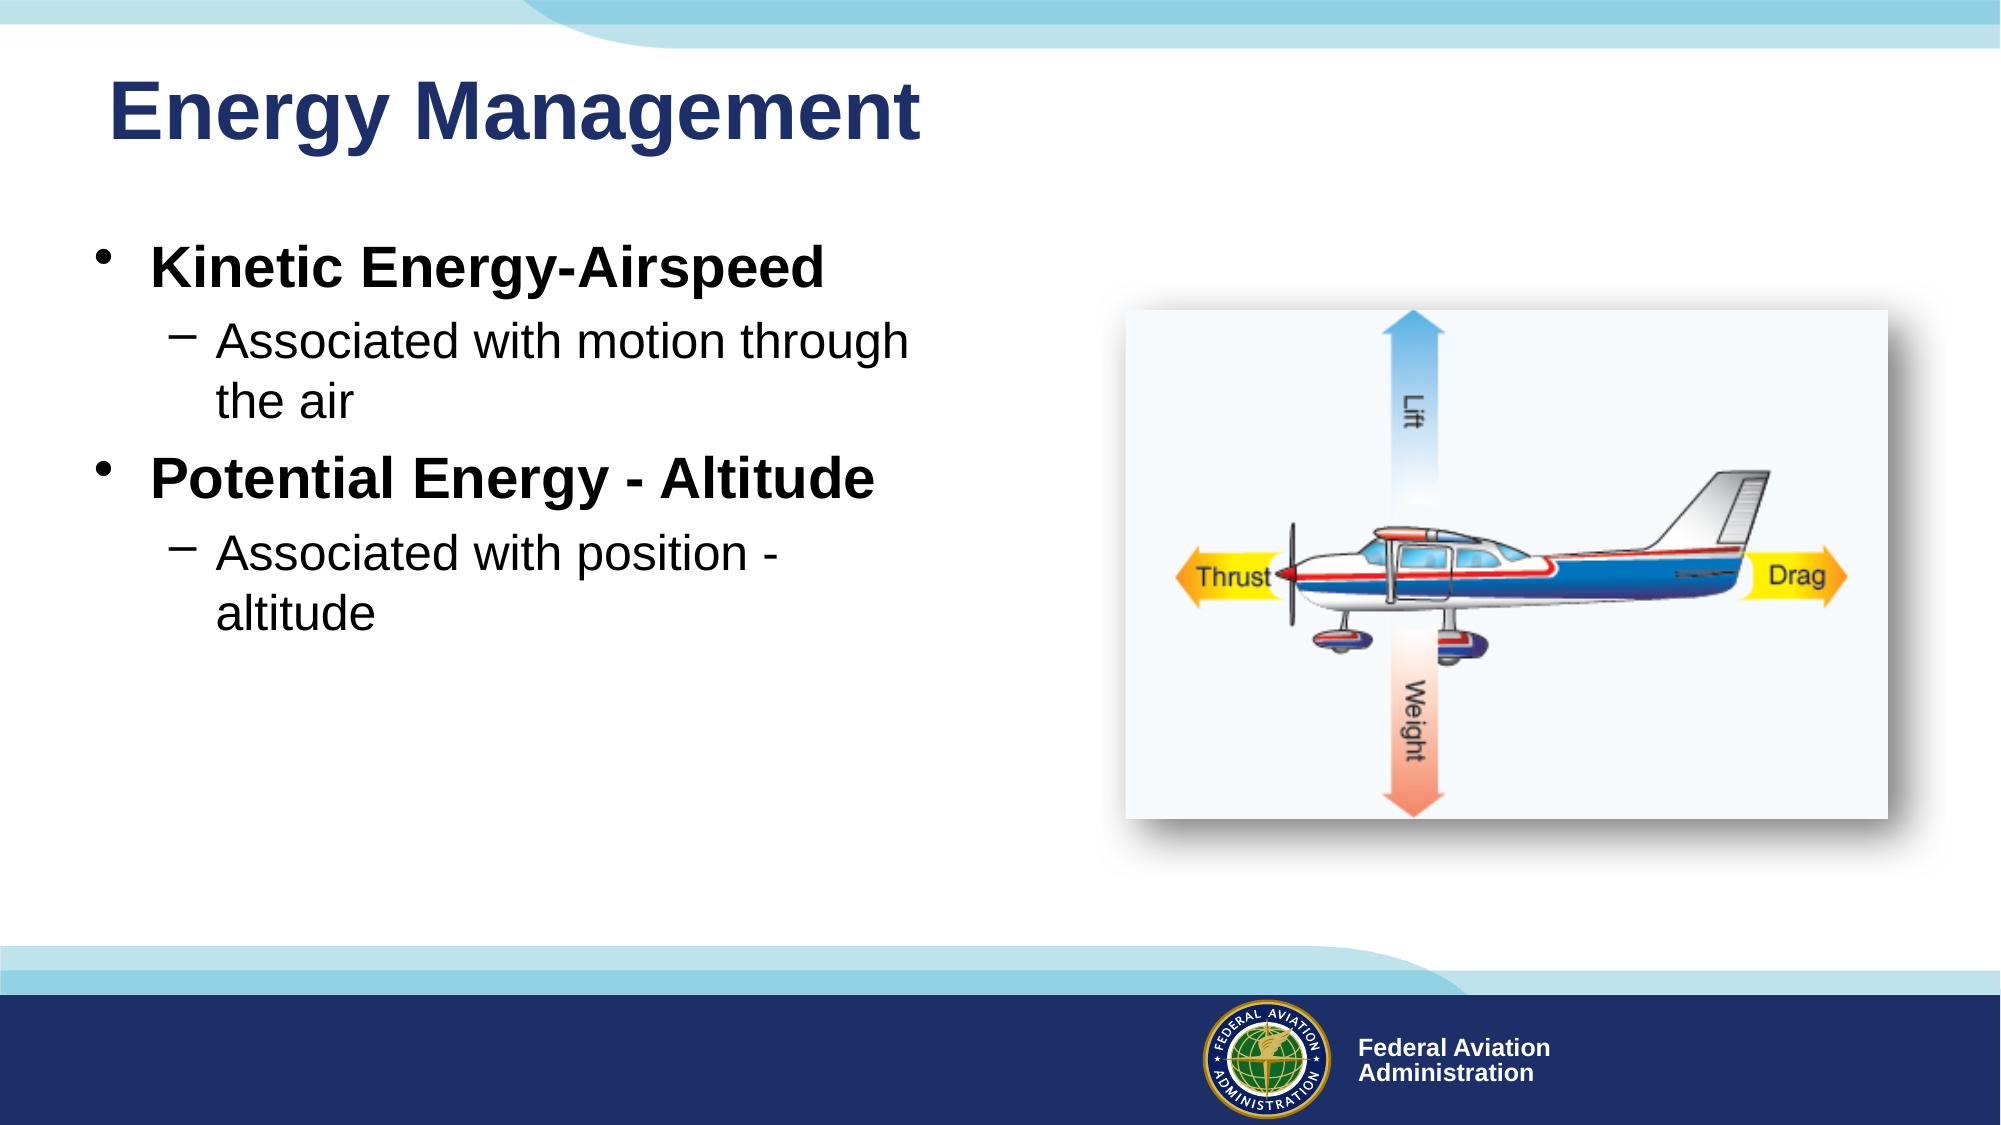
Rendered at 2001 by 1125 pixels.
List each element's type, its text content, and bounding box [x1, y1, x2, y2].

title Energy Management [93, 56, 1947, 157]
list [1125, 310, 1889, 819]
text_box Kinetic Energy-Airspeed Associated with motion through the air Potential Energy - Altitude Associated with position - altitude [78, 221, 960, 624]
picture [0, 0, 1999, 50]
picture [0, 945, 2000, 995]
